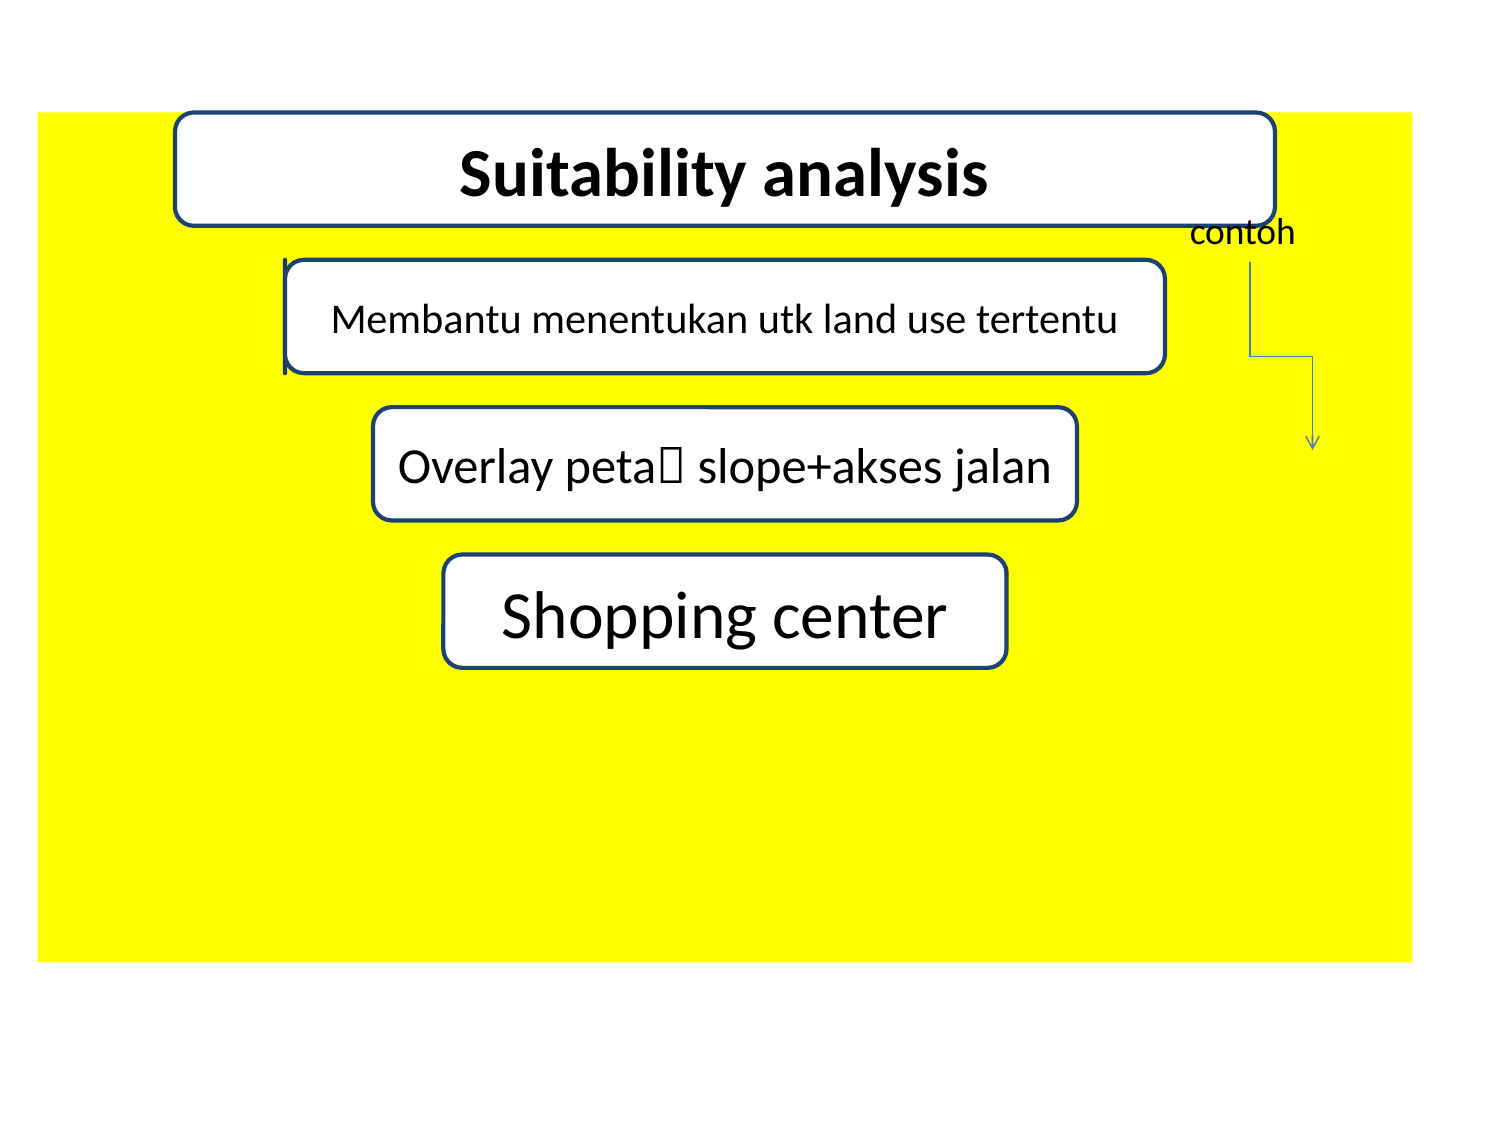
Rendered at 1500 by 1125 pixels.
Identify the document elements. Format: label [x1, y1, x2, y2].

text_box [37, 112, 1413, 963]
text_box [1187, 324, 1376, 388]
